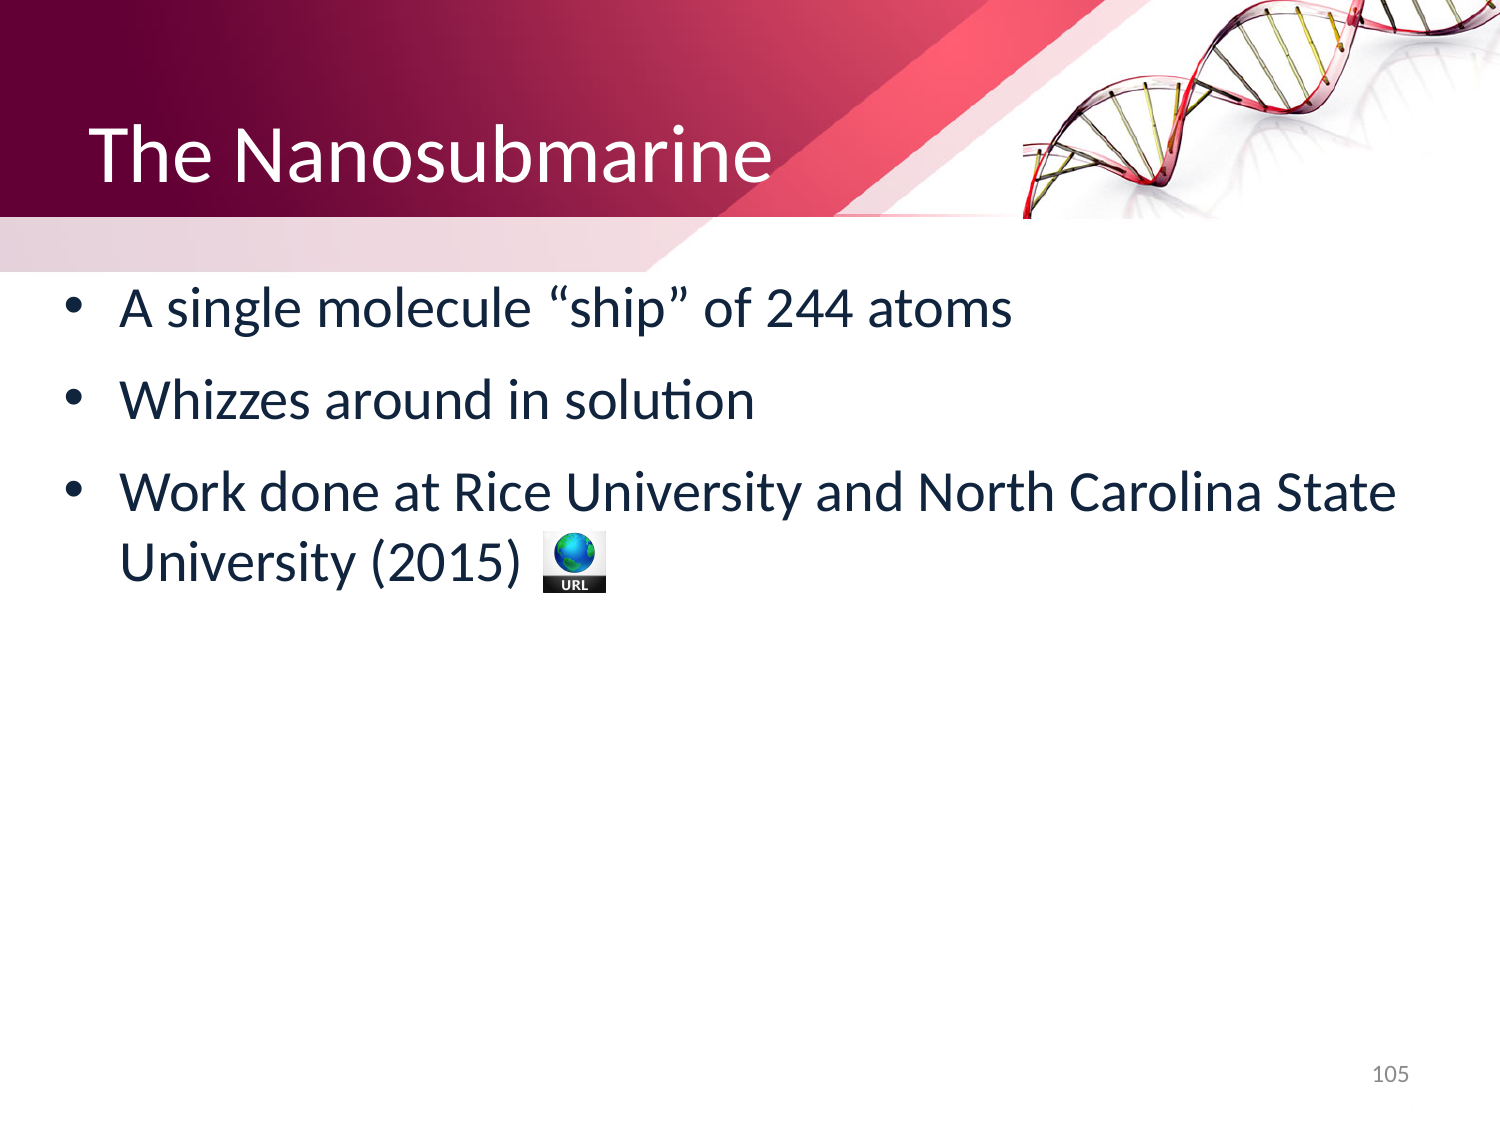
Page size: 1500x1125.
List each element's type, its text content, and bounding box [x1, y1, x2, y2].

title The Nanosubmarine [73, 111, 1424, 187]
slide_number 105 [1074, 1042, 1425, 1103]
picture [0, 0, 1500, 1125]
list A single molecule “ship” of 244 atoms Whizzes around in solution Work done at Rice University and North Carolina State University (2015) [48, 261, 1452, 1089]
